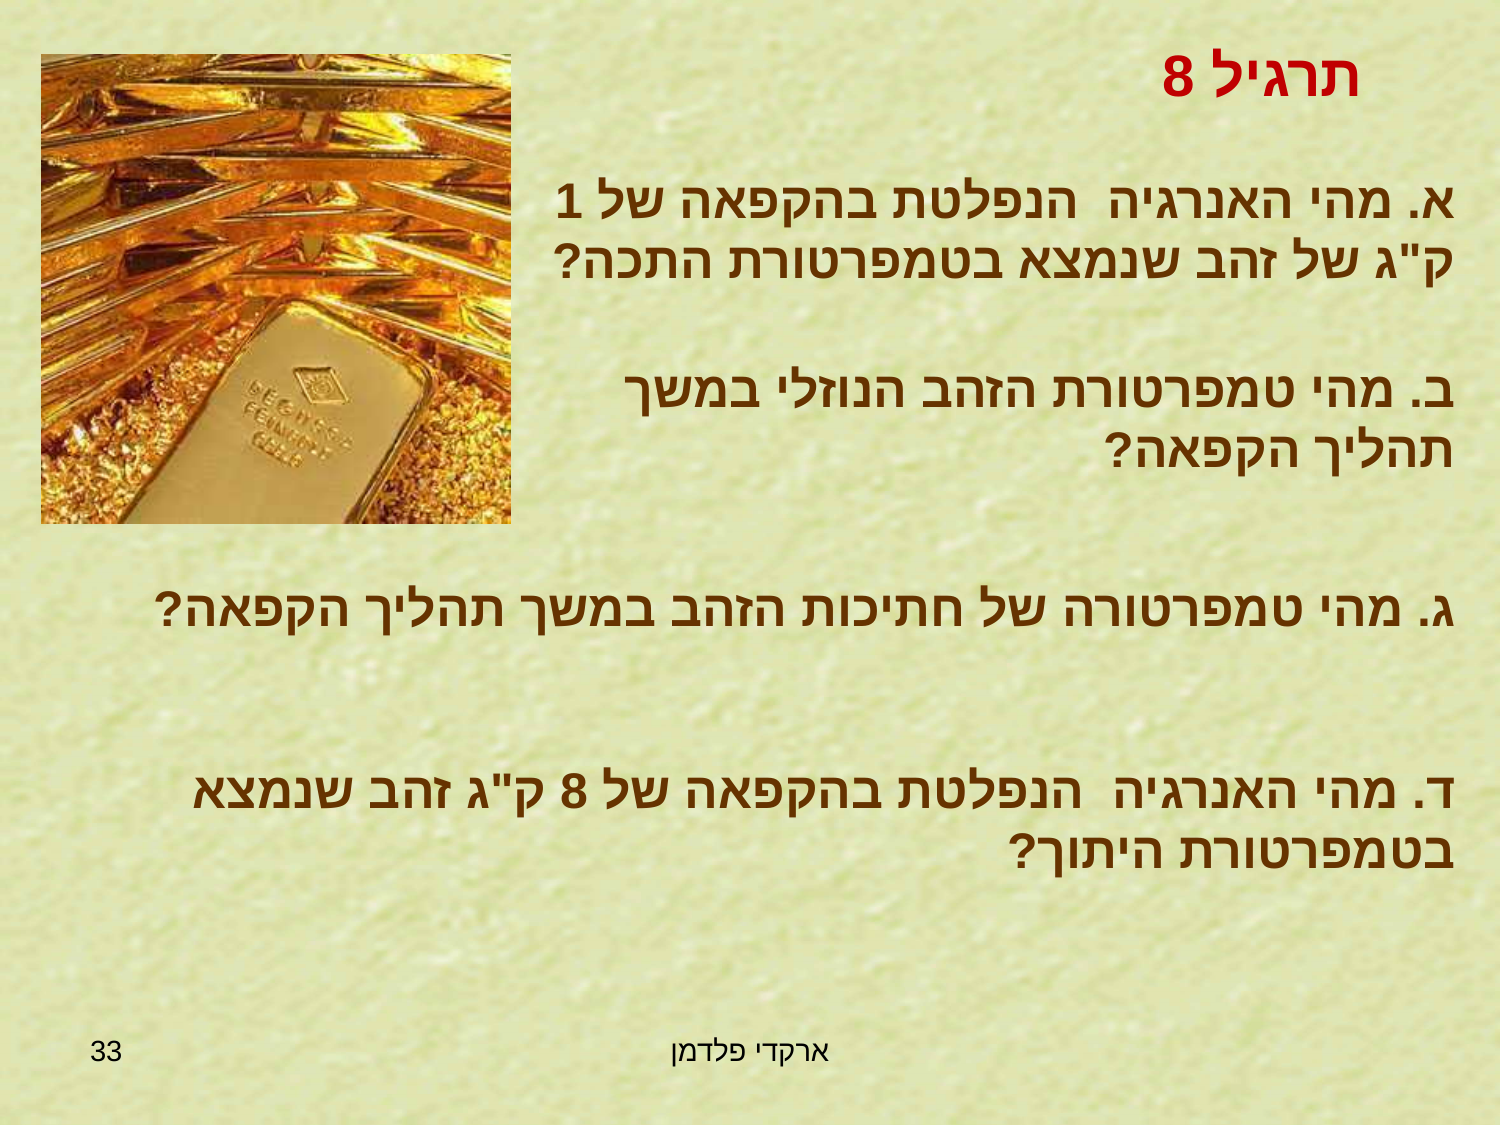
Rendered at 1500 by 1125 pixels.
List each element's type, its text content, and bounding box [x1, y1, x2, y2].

text_box ג. מהי טמפרטורה של חתיכות הזהב במשך תהליך הקפאה? [76, 569, 1471, 645]
text_box א. מהי האנרגיה הנפלטת בהקפאה של 1 ק"ג של זהב שנמצא בטמפרטורת התכה? [525, 160, 1471, 296]
text_box ב. מהי טמפרטורת הזהב הנוזלי במשך תהליך הקפאה? [516, 349, 1471, 485]
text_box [0, 0, 1500, 1125]
text_box תרגיל 8 [1057, 30, 1436, 116]
picture [40, 54, 511, 524]
footer ארקדי פלדמן [512, 1024, 988, 1103]
slide_number 33 [74, 1024, 426, 1103]
text_box ד. מהי האנרגיה הנפלטת בהקפאה של 8 ק"ג זהב שנמצא בטמפרטורת היתוך? [112, 751, 1471, 887]
